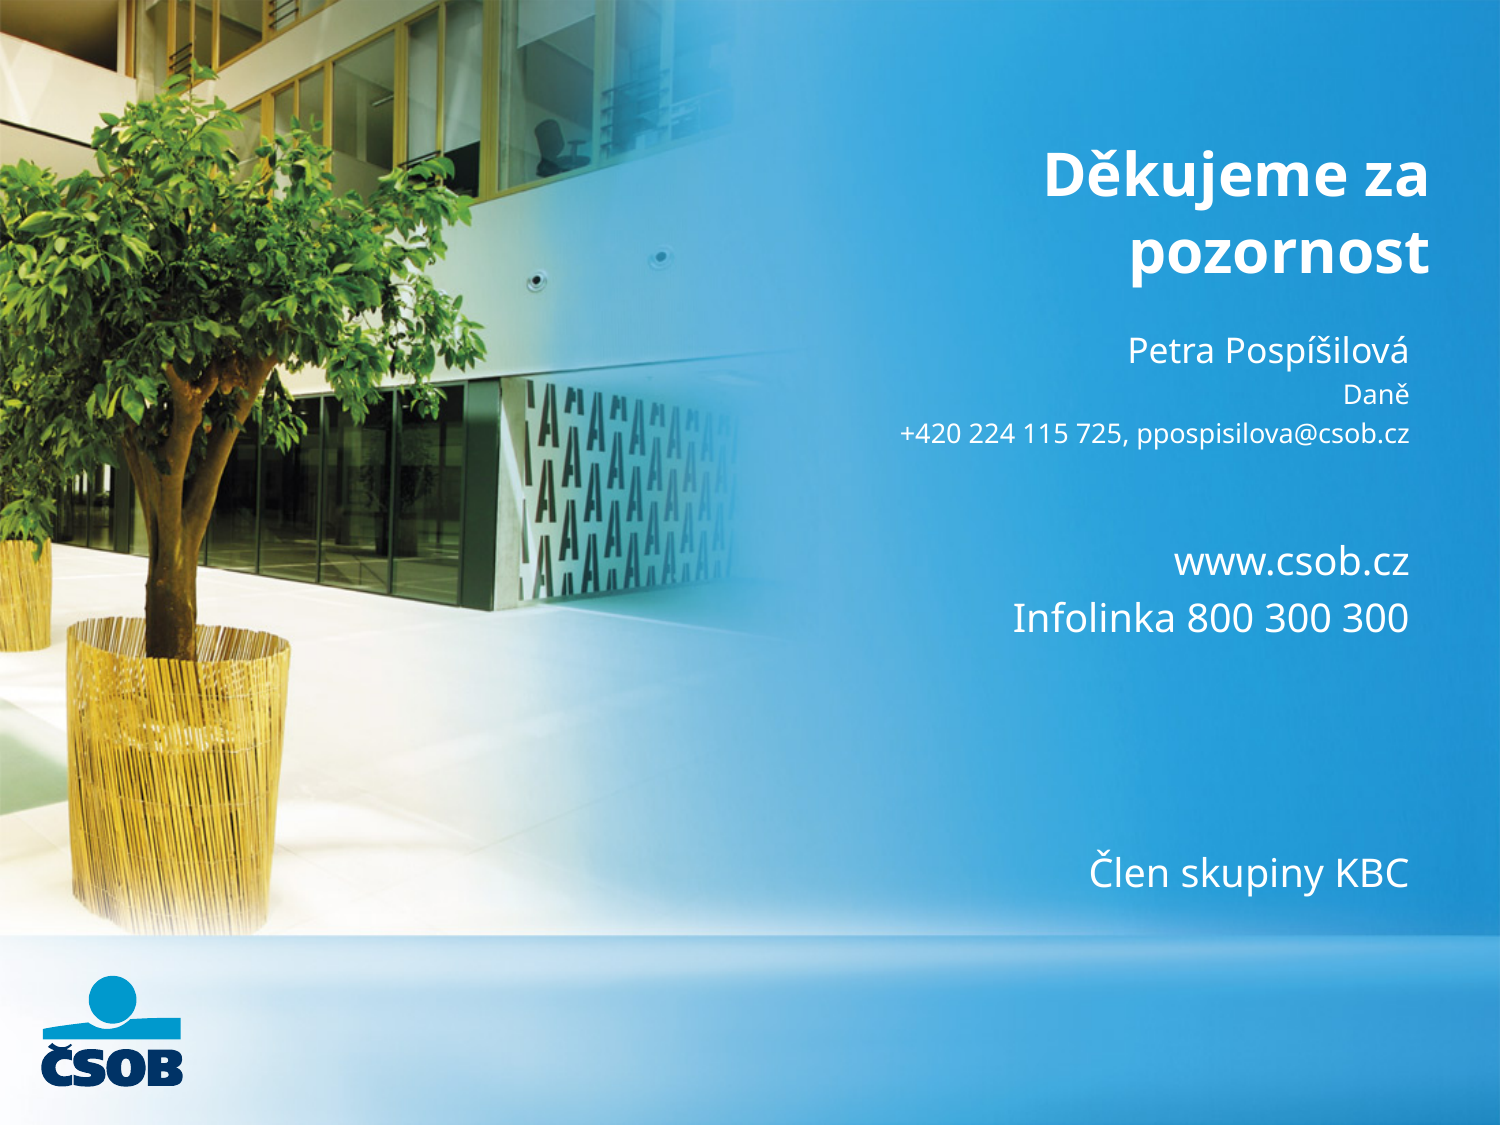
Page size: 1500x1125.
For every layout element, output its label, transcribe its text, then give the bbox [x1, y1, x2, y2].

title Děkujeme za pozornost [719, 112, 1447, 358]
picture [0, 0, 1500, 1125]
text_box Petra Pospíšilová Daně +420 224 115 725, ppospisilova@csob.cz www.csob.cz Infolinka 800 300 300 Člen skupiny KBC [570, 279, 1425, 923]
